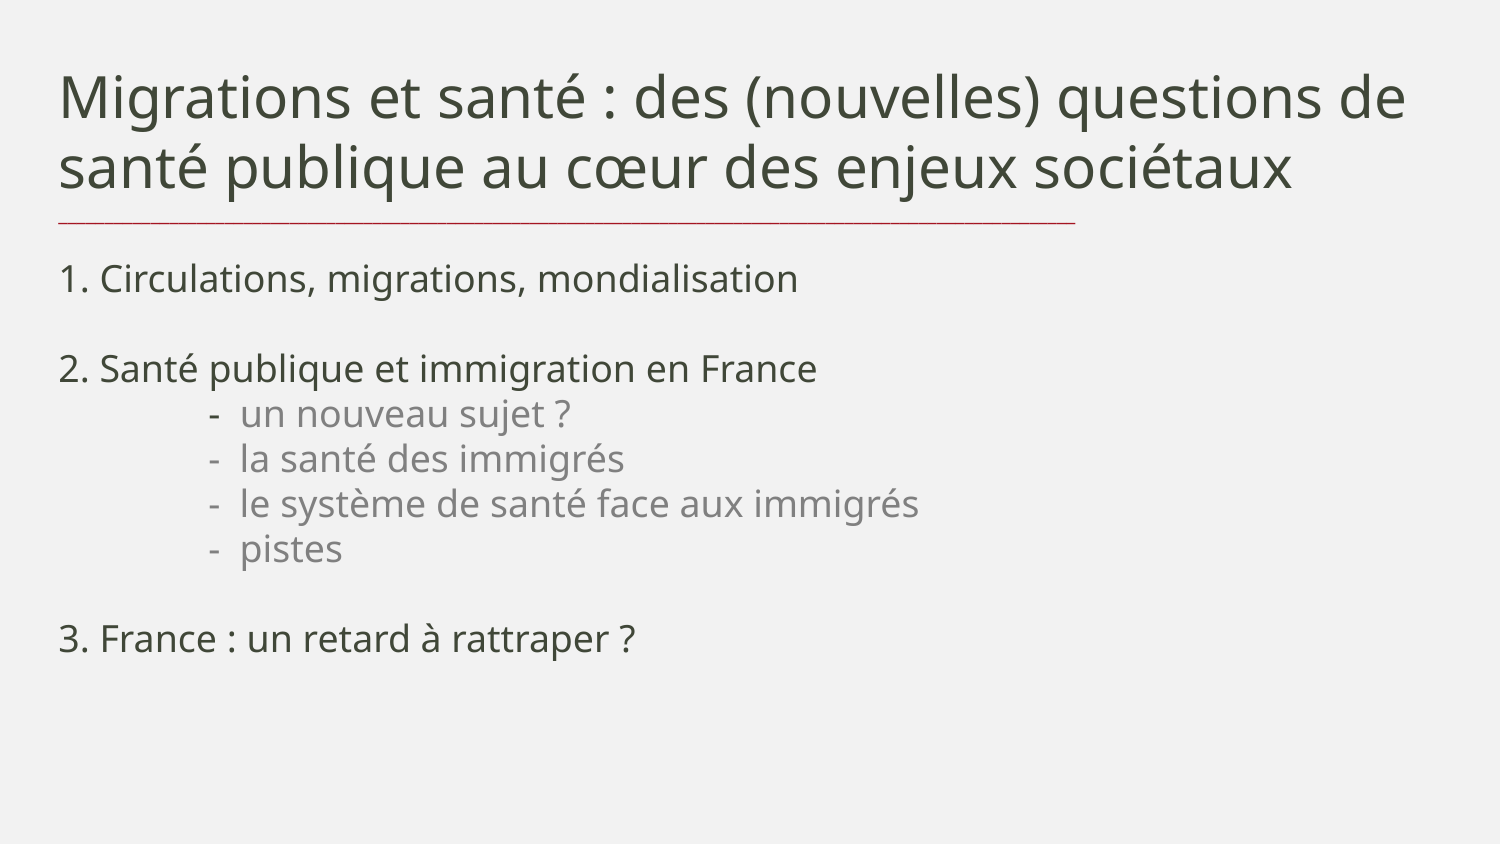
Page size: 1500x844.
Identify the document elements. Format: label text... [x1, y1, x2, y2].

text_box Migrations et santé : des (nouvelles) questions de santé publique au cœur des enjeux sociétaux ______________________________________________________________________________________________________________ 1. Circulations, migrations, mondialisation 2. Santé publique et immigration en France - un nouveau sujet ? - la santé des immigrés - le système de santé face aux immigrés - pistes 3. France : un retard à rattraper ? [43, 53, 1457, 759]
